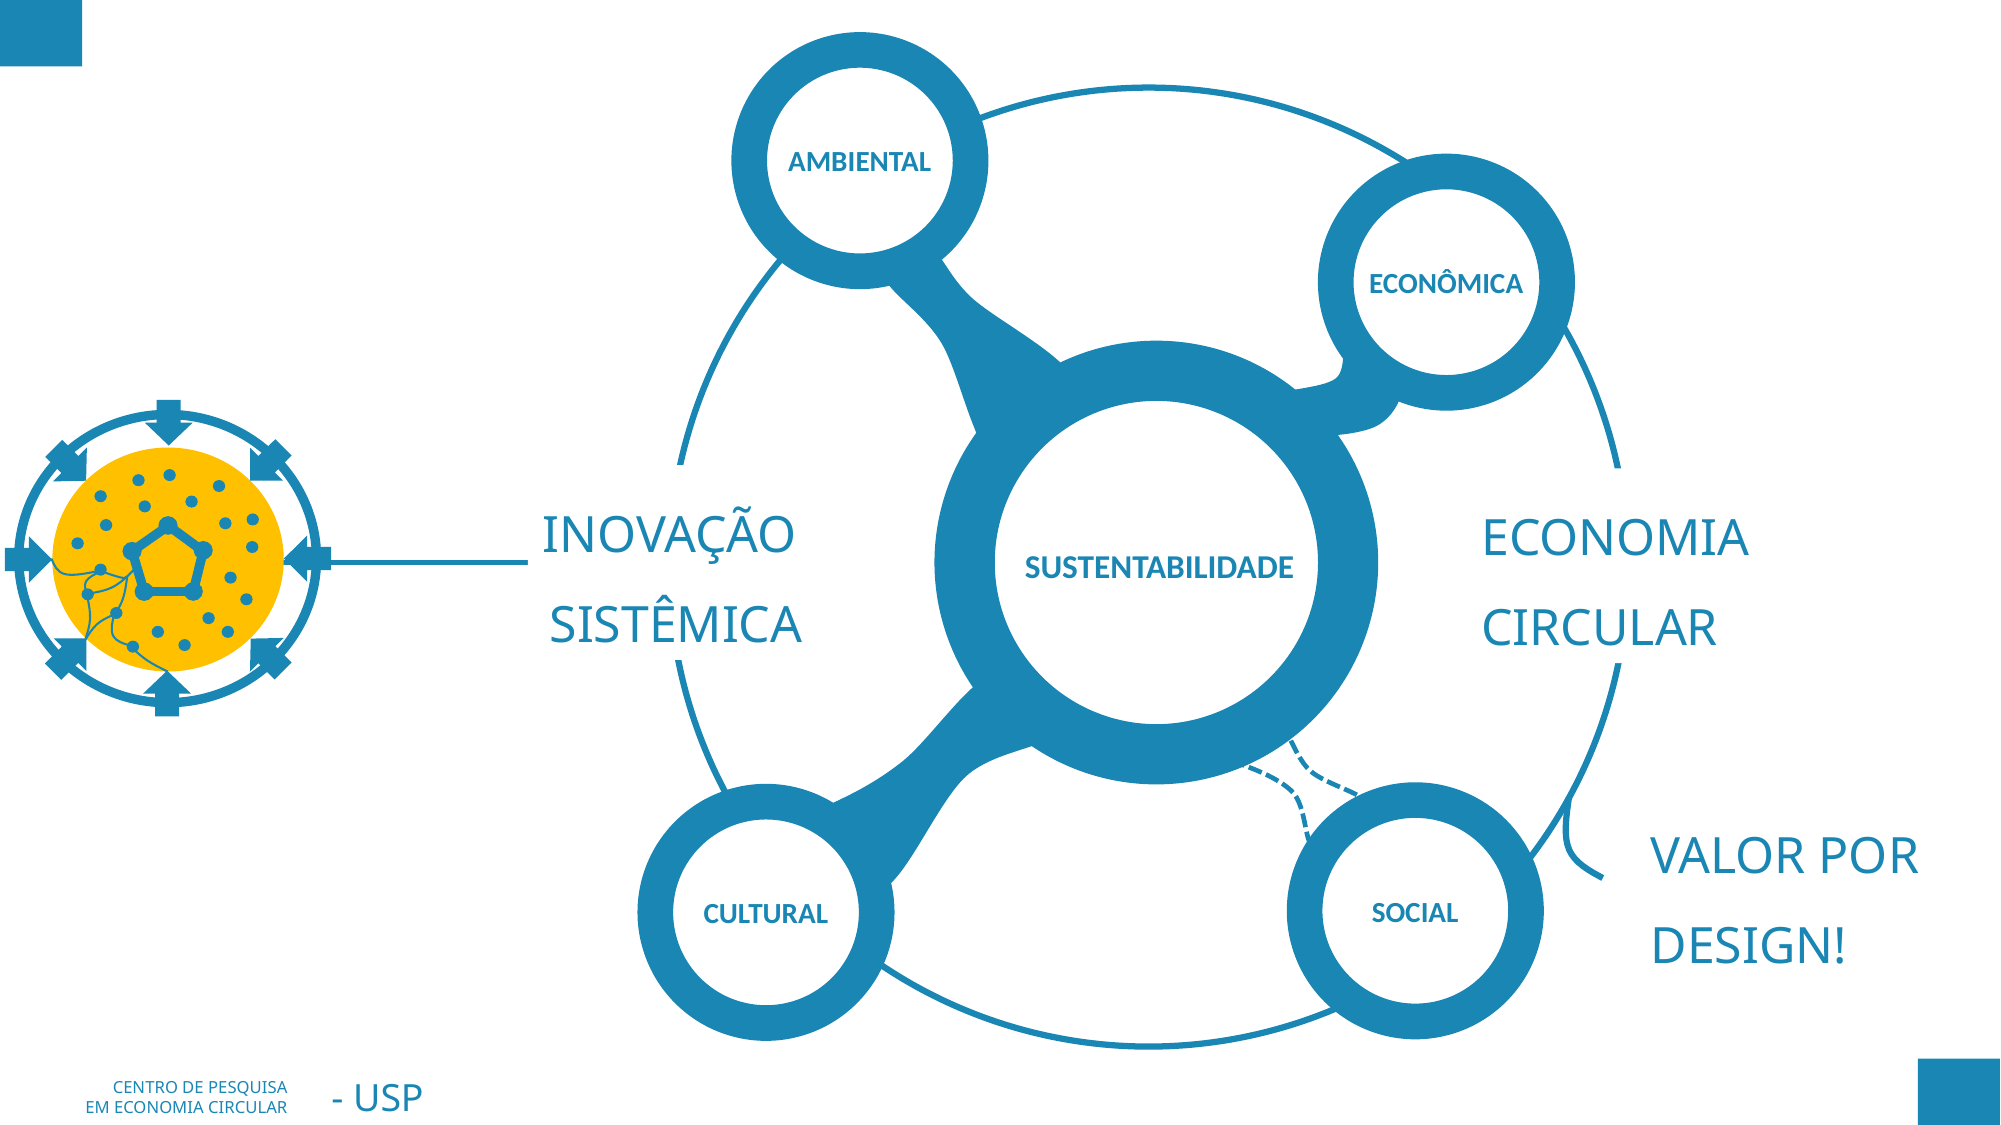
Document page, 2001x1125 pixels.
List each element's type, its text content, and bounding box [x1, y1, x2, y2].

text_box [1564, 796, 1604, 879]
text_box [0, 0, 83, 67]
text_box [1917, 1058, 2000, 1125]
text_box ECONOMIA CIRCULAR [1466, 468, 1765, 664]
text_box [892, 289, 1033, 341]
text_box VALOR POR DESIGN! [1635, 785, 1935, 981]
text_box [1287, 783, 1543, 1039]
text_box [965, 86, 1395, 341]
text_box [935, 341, 1378, 784]
text_box [869, 727, 959, 881]
text_box [677, 289, 939, 784]
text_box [638, 784, 894, 1040]
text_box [51, 1066, 449, 1125]
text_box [732, 33, 988, 289]
text_box INOVAÇÃO SISTÊMICA [527, 465, 825, 660]
text_box [1378, 343, 1620, 842]
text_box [1318, 154, 1574, 410]
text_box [4, 399, 332, 717]
text_box [894, 784, 1287, 1048]
text_box [1378, 410, 1394, 426]
